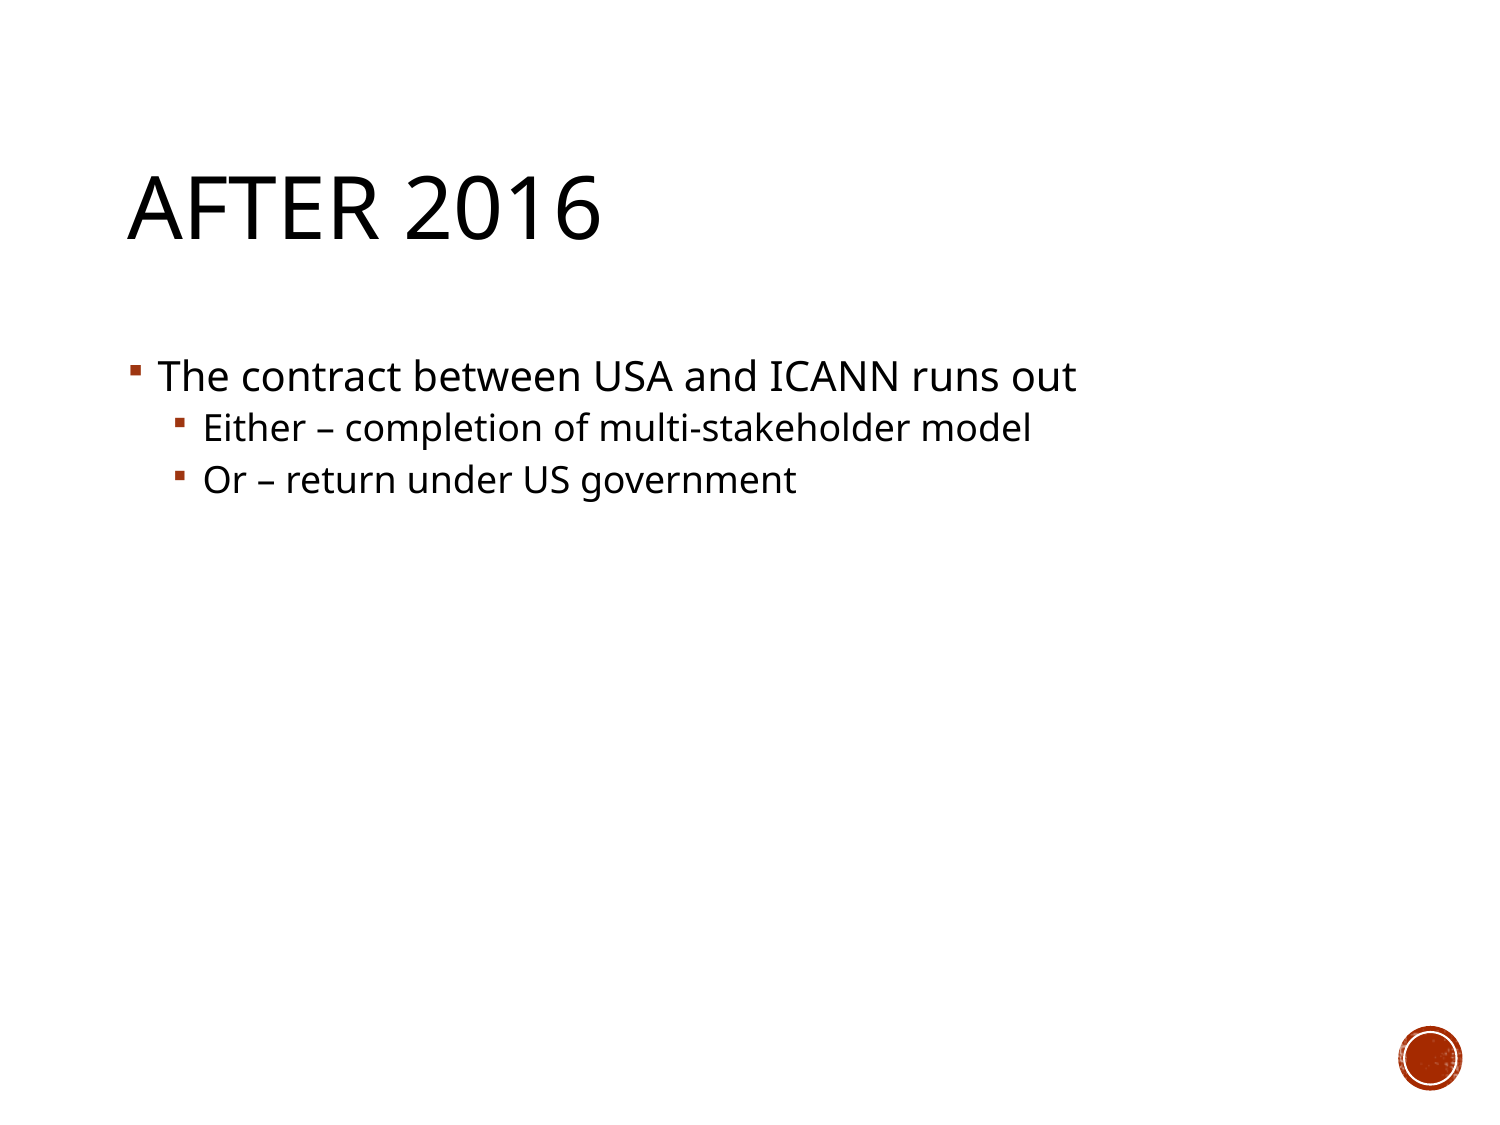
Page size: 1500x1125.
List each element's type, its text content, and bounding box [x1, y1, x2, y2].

list The contract between USA and ICANN runs out Either – completion of multi-stakeholder model Or – return under US government [112, 347, 1388, 1013]
title After 2016 [112, 79, 1388, 344]
